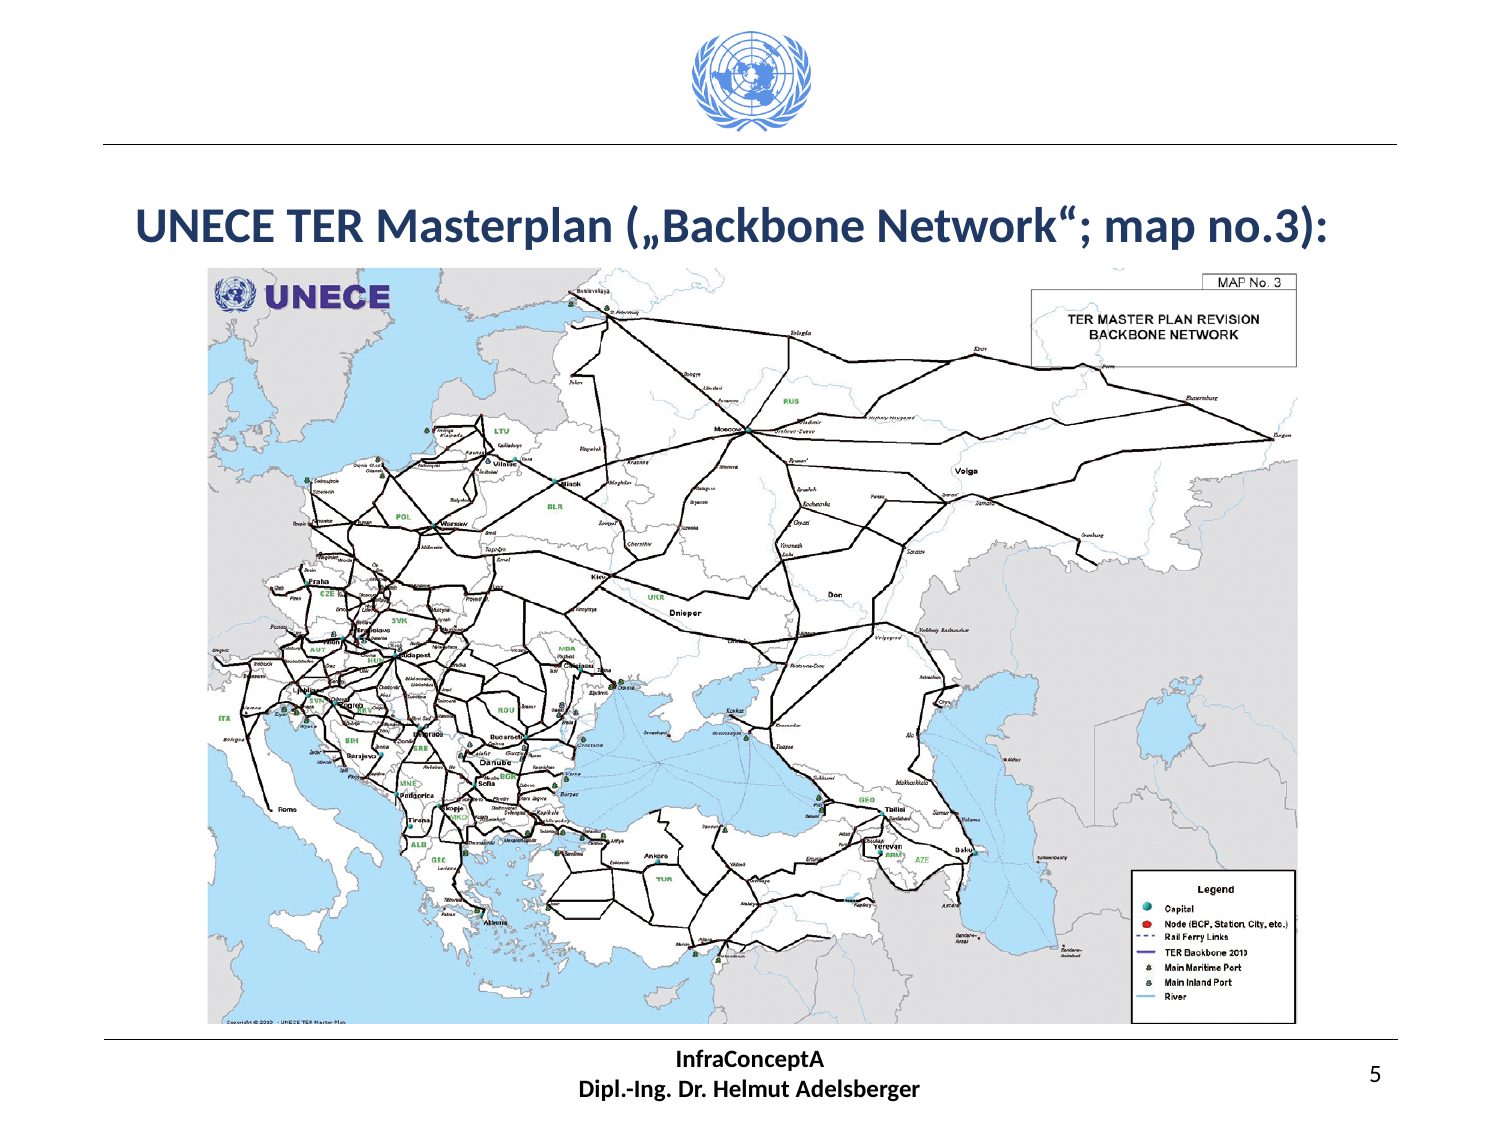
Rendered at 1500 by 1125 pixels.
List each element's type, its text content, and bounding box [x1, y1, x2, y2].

picture [187, 253, 1314, 1024]
footer InfraConceptA Dipl.-Ing. Dr. Helmut Adelsberger [496, 1042, 1004, 1103]
slide_number 5 [1059, 1042, 1397, 1103]
text_box UNECE TER Masterplan („Backbone Network“; map no.3): [120, 185, 1396, 286]
picture [692, 31, 811, 132]
